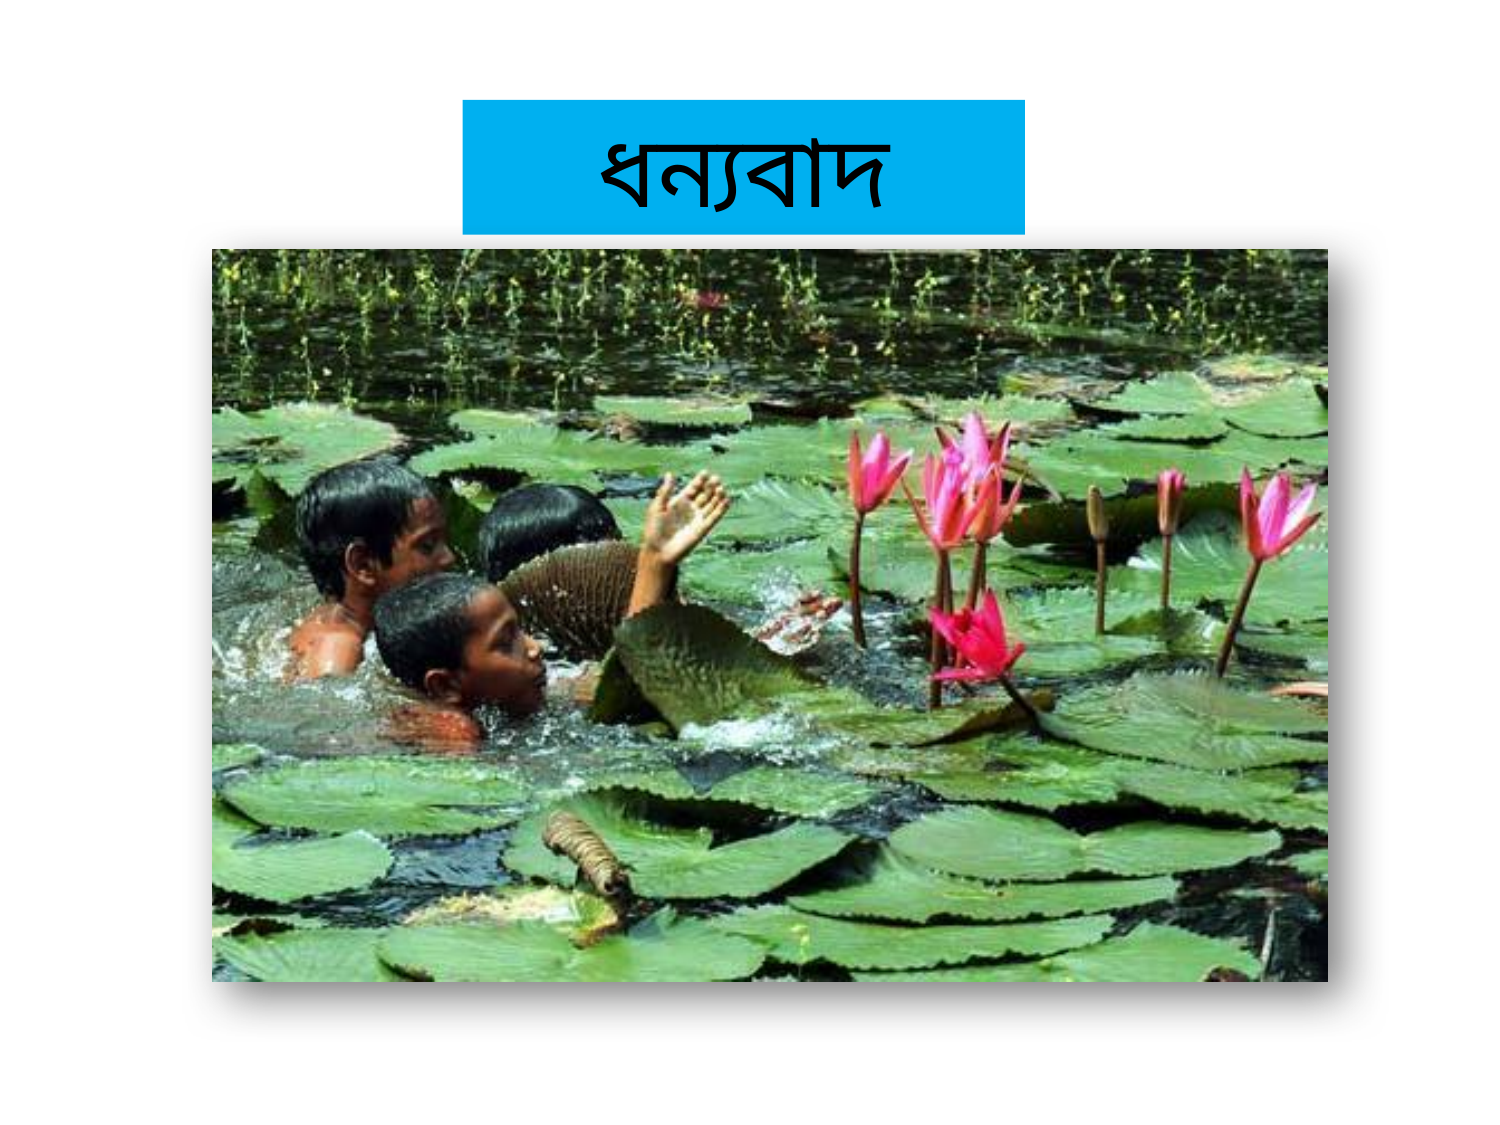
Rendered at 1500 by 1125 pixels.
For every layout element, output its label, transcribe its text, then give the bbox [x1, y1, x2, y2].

text_box ধন্যবাদ [462, 99, 1025, 232]
picture [212, 249, 1328, 982]
